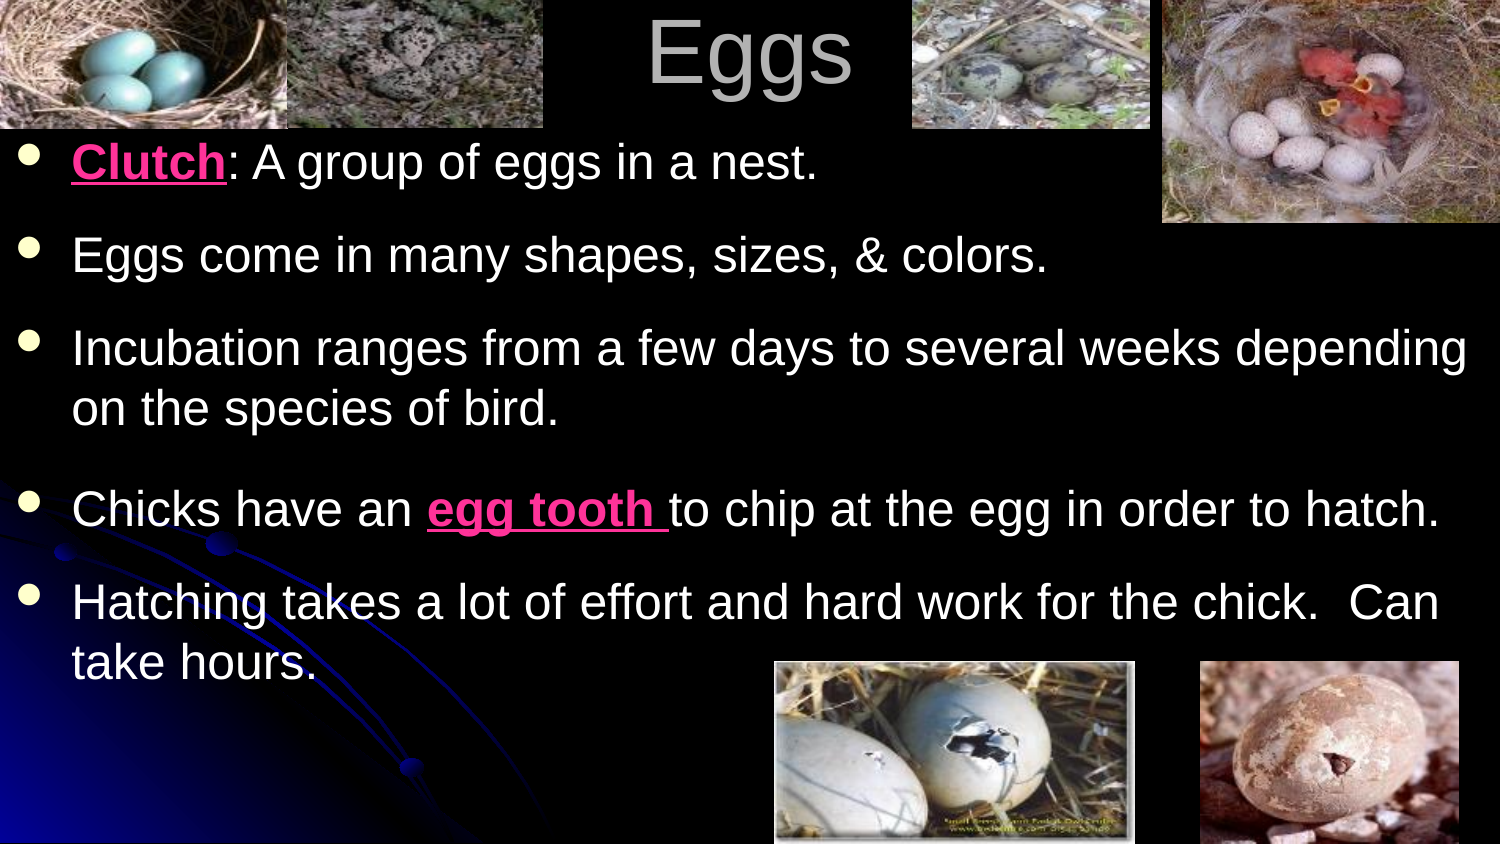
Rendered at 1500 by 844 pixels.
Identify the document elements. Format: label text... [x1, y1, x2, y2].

picture [774, 661, 1135, 844]
title Eggs [543, 0, 910, 94]
title Eggs [1151, 0, 1160, 94]
picture [912, 0, 1151, 130]
picture [0, 0, 543, 129]
list Clutch: A group of eggs in a nest. Eggs come in many shapes, sizes, & colors. Incubation ranges from a few days to several weeks depending on the species of bird. Chicks have an egg tooth to chip at the egg in order to hatch. Hatching takes a lot of effort and hard work for the chick. Can take hours. [0, 121, 1500, 844]
picture [1199, 660, 1459, 844]
picture [1162, 0, 1500, 224]
